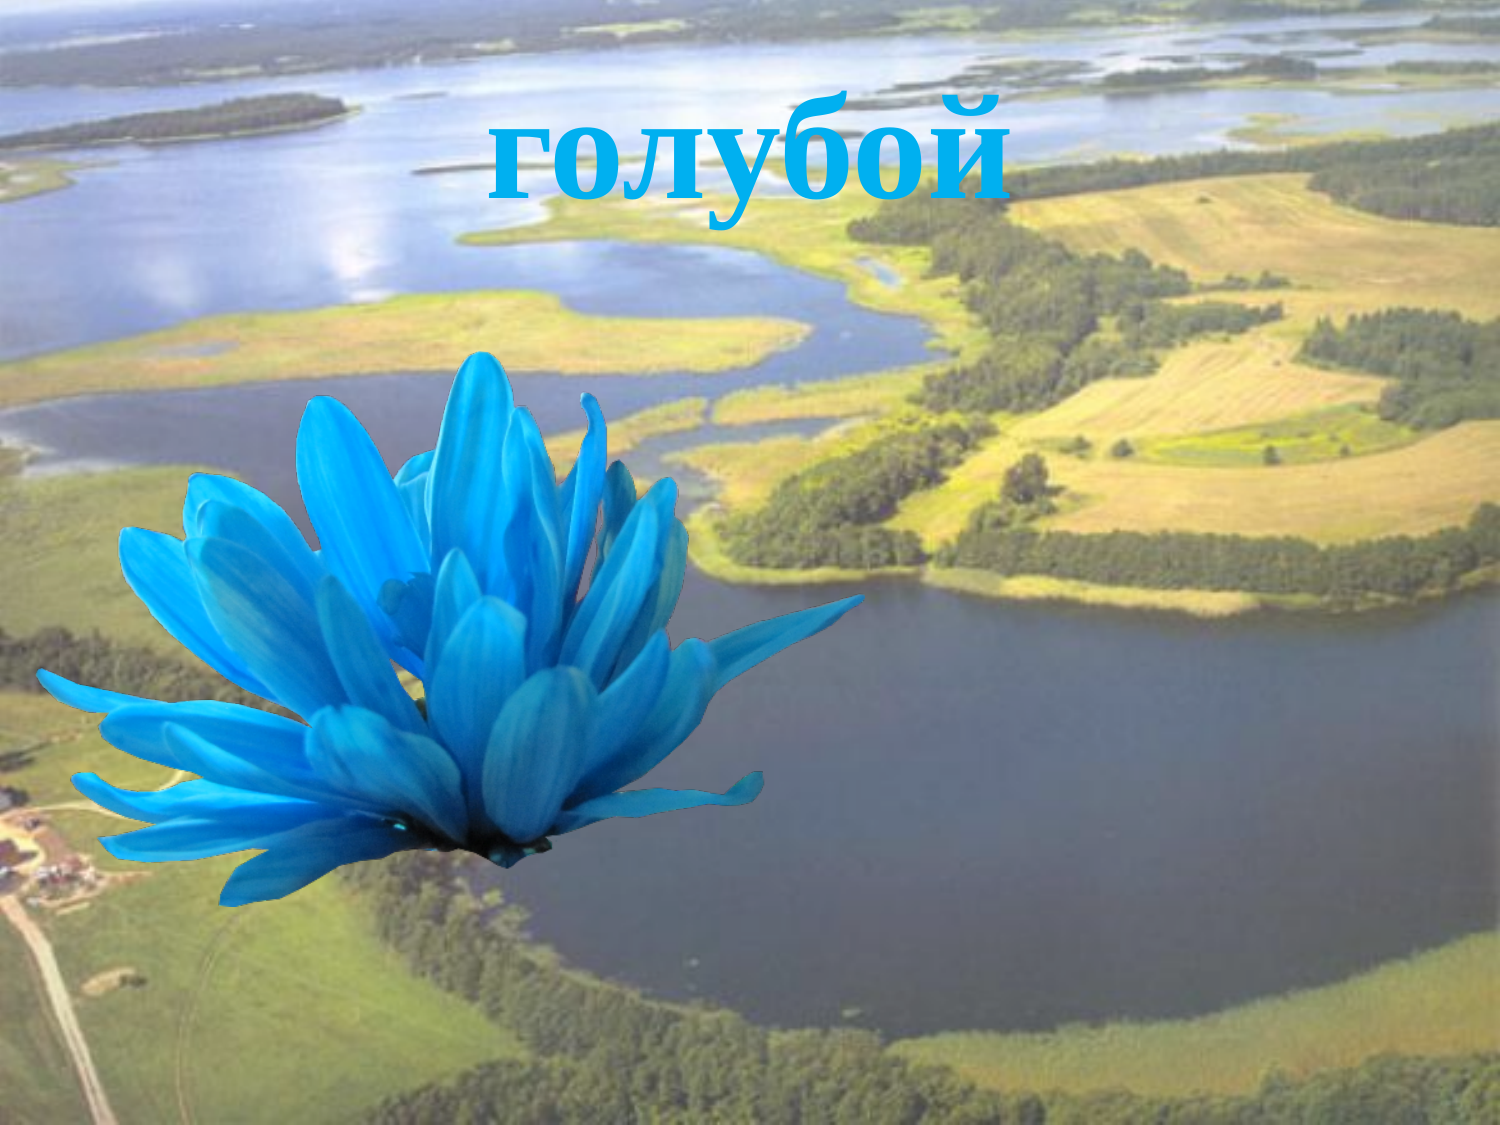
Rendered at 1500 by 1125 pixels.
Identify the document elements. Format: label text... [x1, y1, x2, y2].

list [34, 350, 865, 907]
title голубой [75, 45, 1425, 233]
